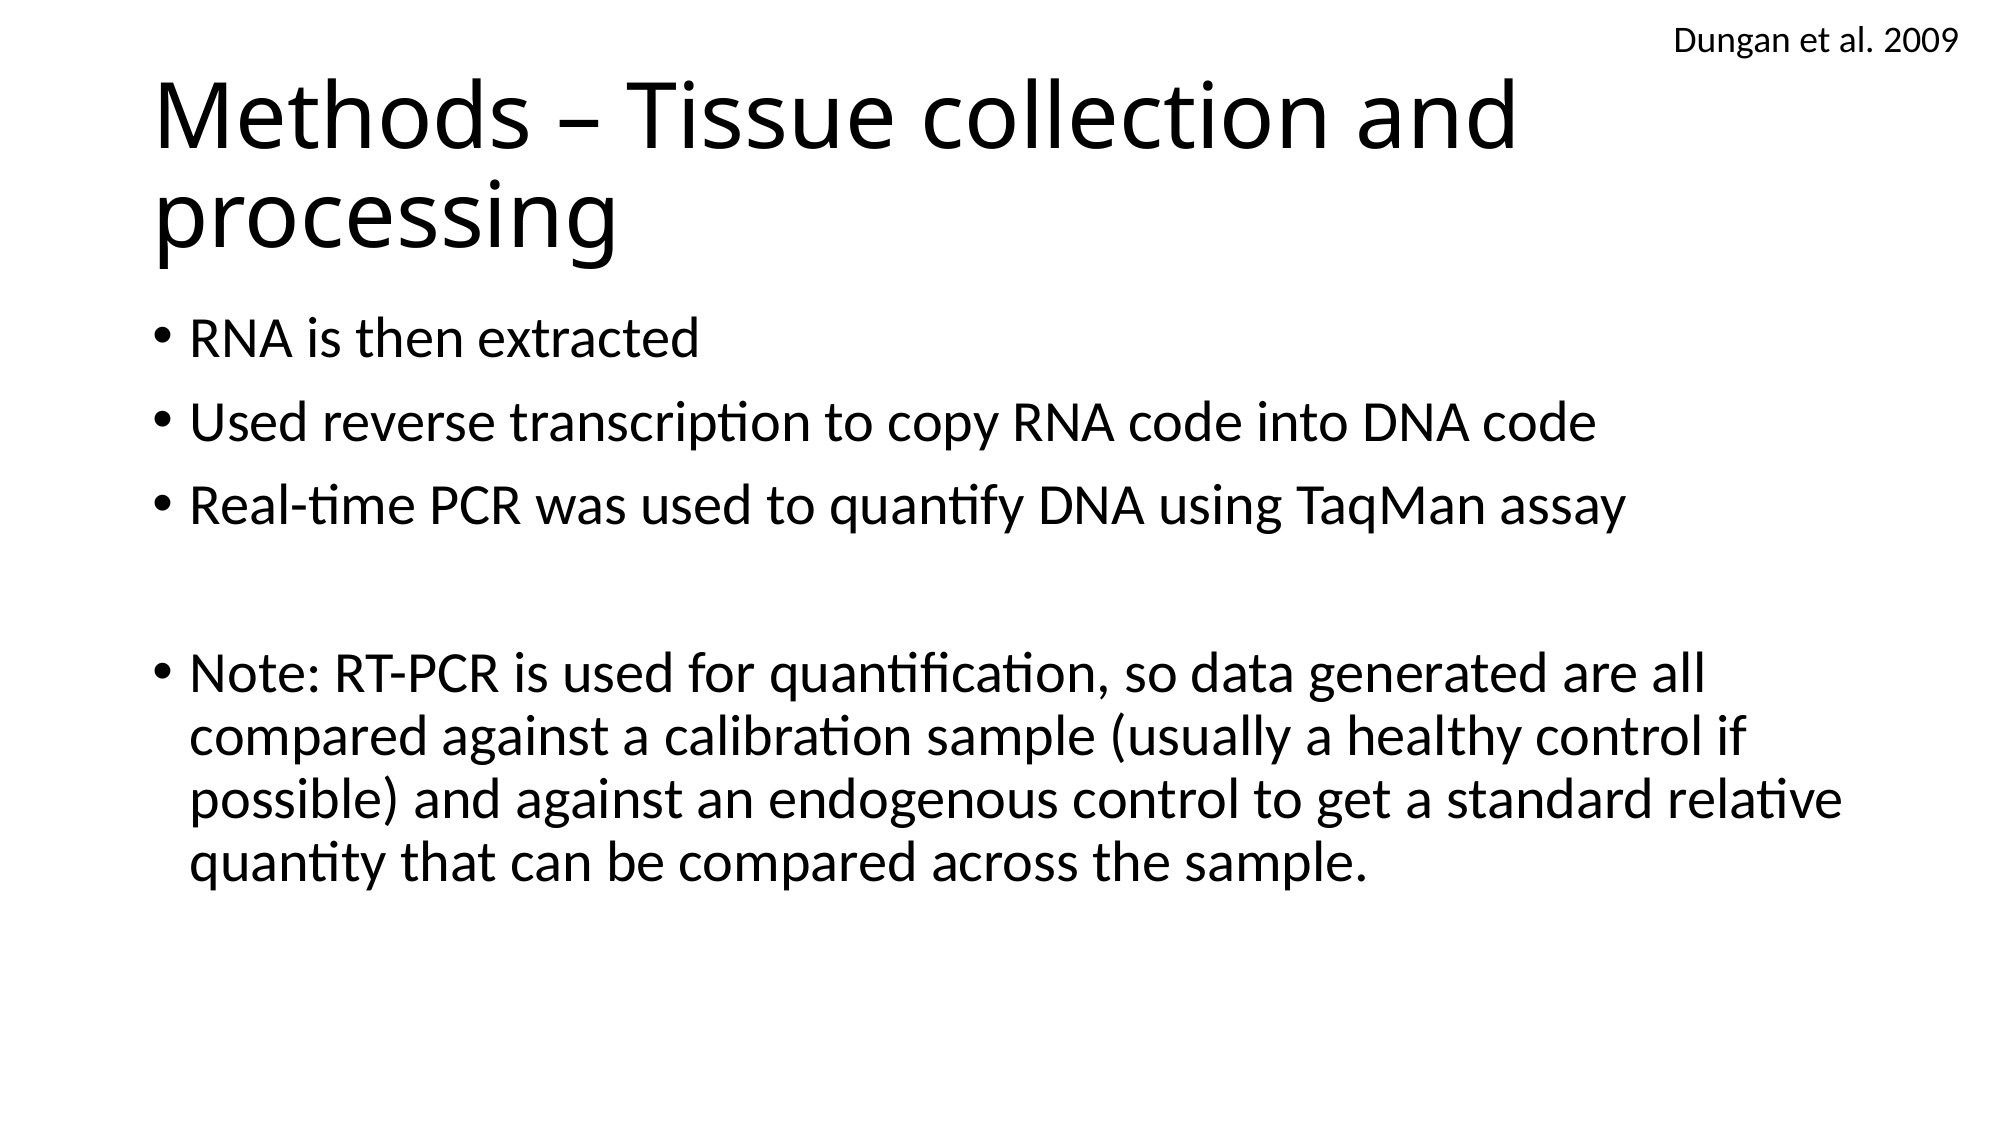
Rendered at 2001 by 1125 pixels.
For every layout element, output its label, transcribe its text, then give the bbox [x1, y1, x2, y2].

list RNA is then extracted Used reverse transcription to copy RNA code into DNA code Real-time PCR was used to quantify DNA using TaqMan assay Note: RT-PCR is used for quantification, so data generated are all compared against a calibration sample (usually a healthy control if possible) and against an endogenous control to get a standard relative quantity that can be compared across the sample. [137, 299, 1863, 1014]
text_box Dungan et al. 2009 [1659, 7, 1975, 68]
title Methods – Tissue collection and processing [137, 59, 1863, 278]
